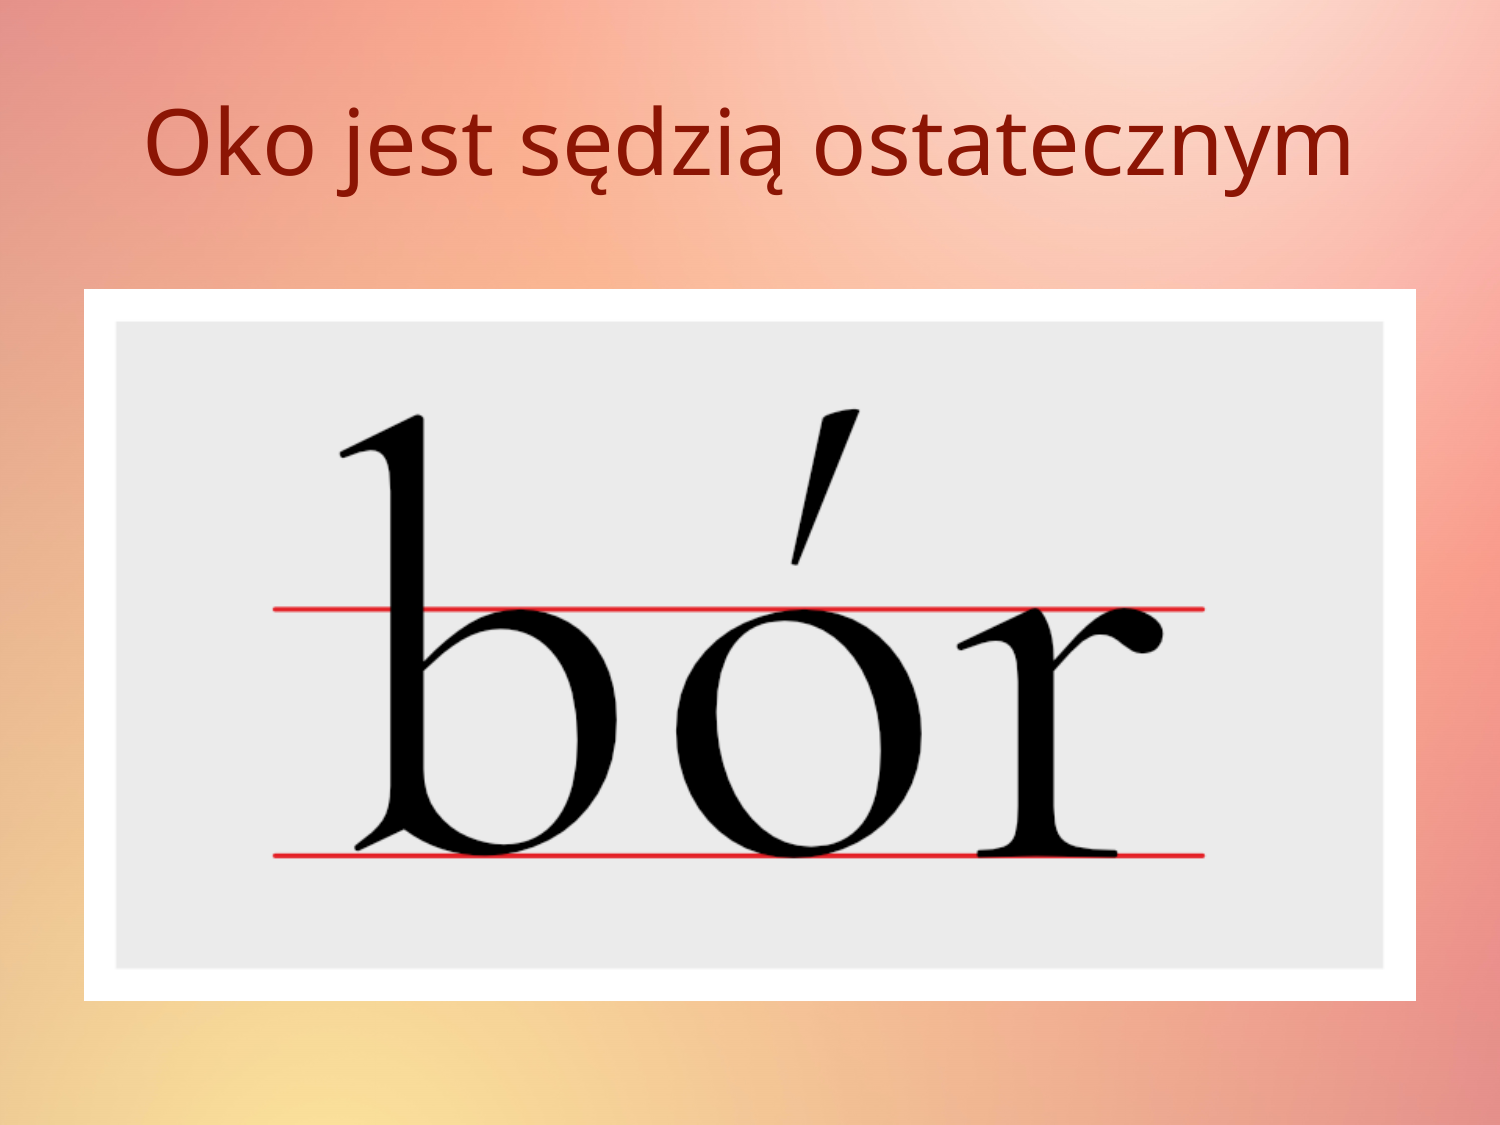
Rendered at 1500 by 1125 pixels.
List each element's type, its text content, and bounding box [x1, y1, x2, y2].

title Oko jest sędzią ostatecznym [75, 45, 1425, 233]
picture [0, 0, 1500, 1125]
